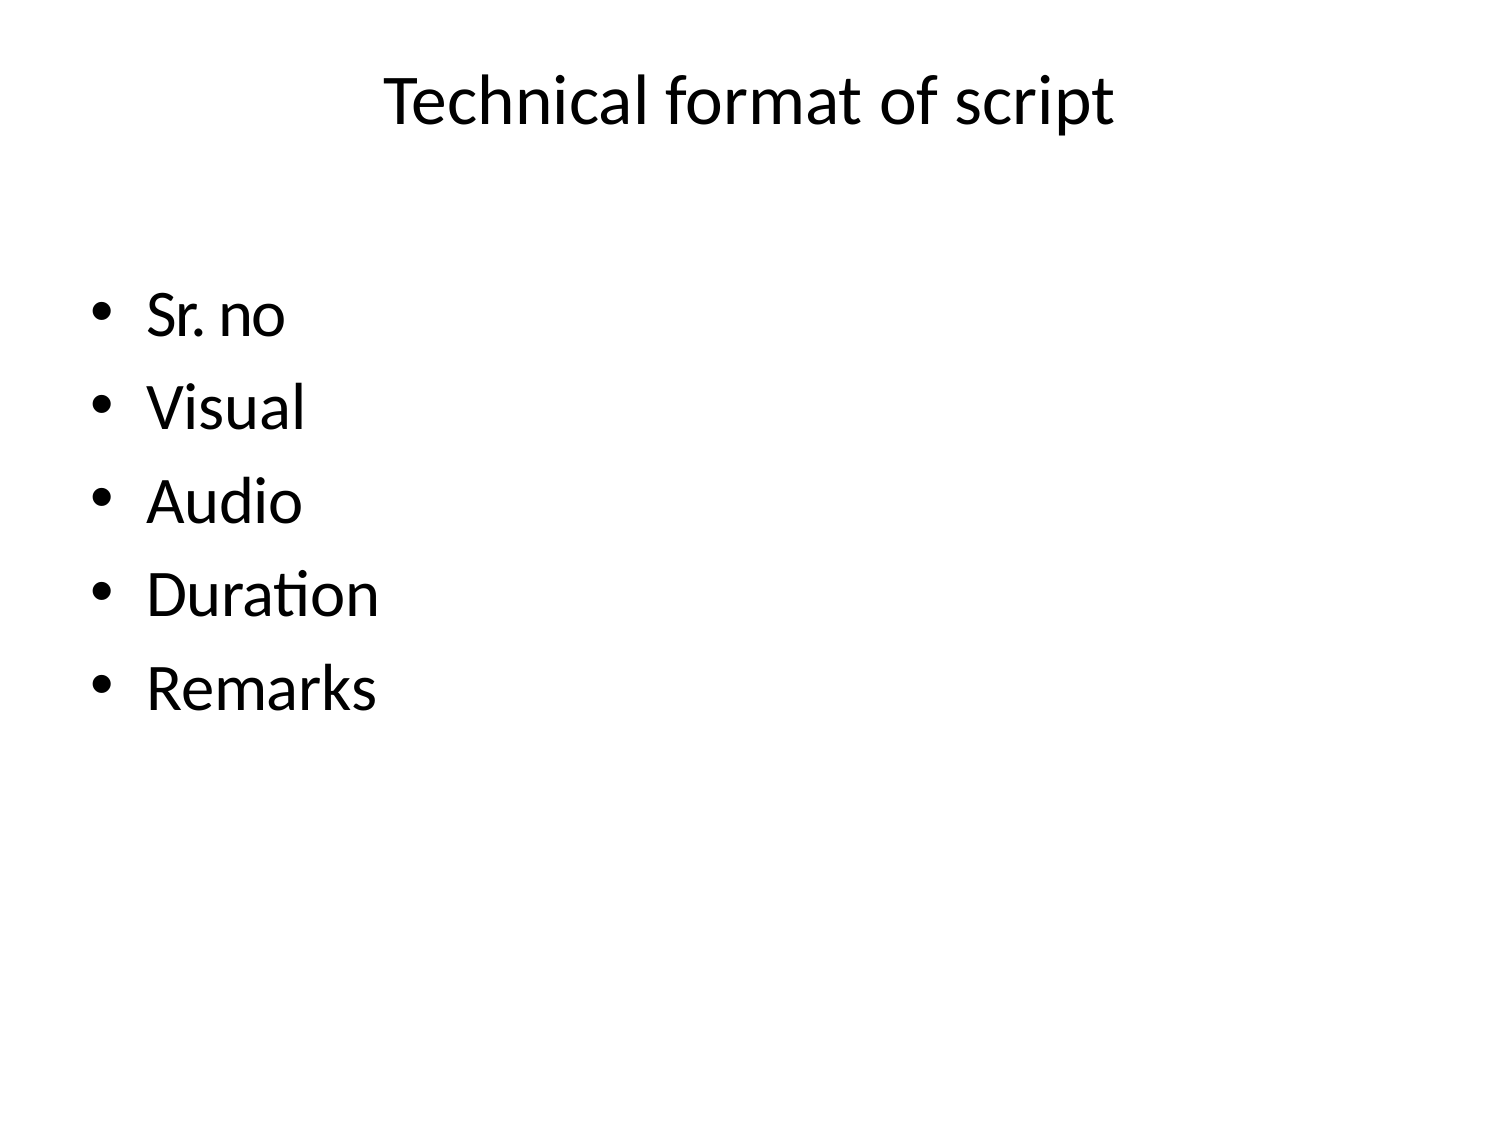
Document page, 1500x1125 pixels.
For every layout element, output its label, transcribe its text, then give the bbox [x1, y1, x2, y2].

list Sr. no Visual Audio Duration Remarks [75, 262, 1425, 1005]
title Technical format of script [75, 45, 1425, 233]
